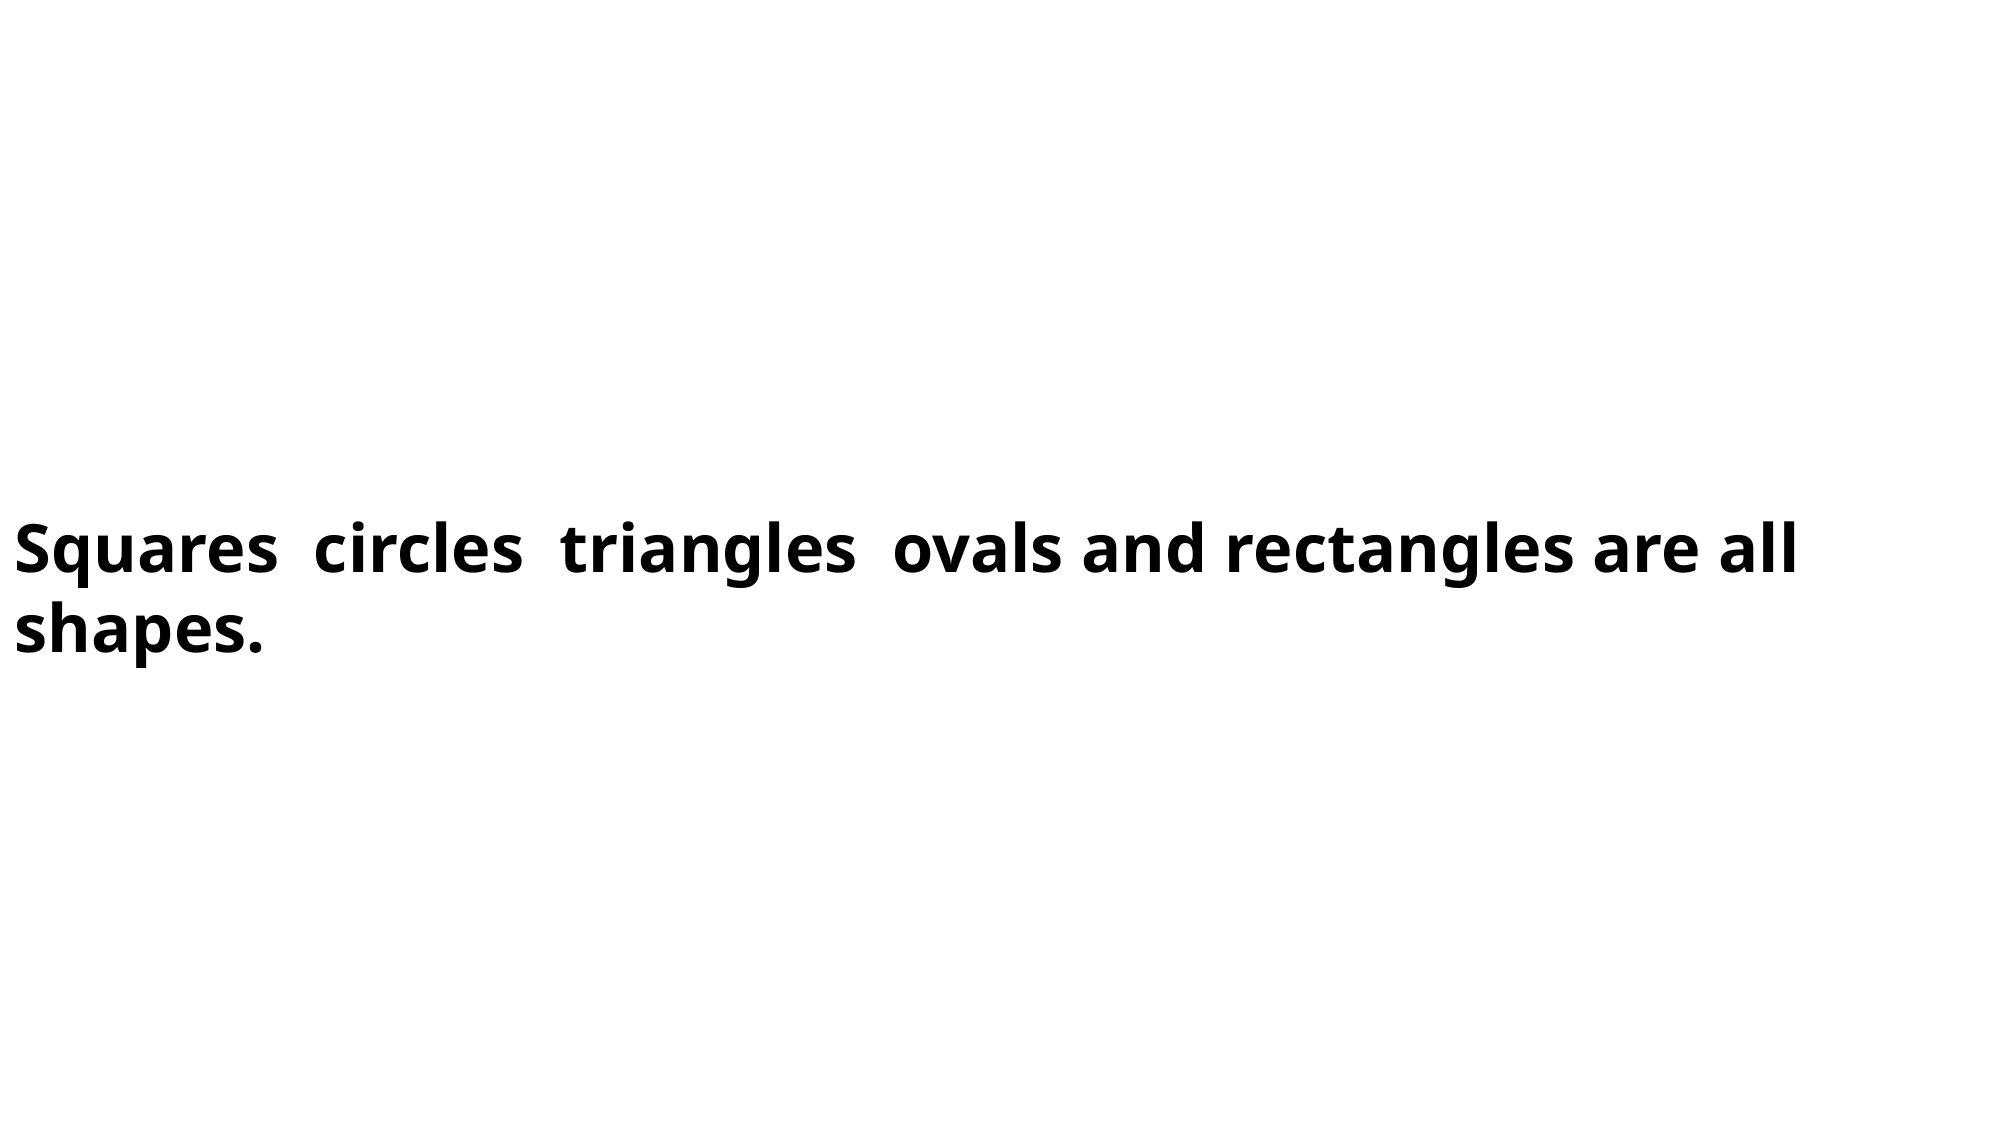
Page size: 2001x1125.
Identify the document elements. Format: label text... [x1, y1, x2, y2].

text_box Squares circles triangles ovals and rectangles are all shapes. [0, 498, 2000, 673]
